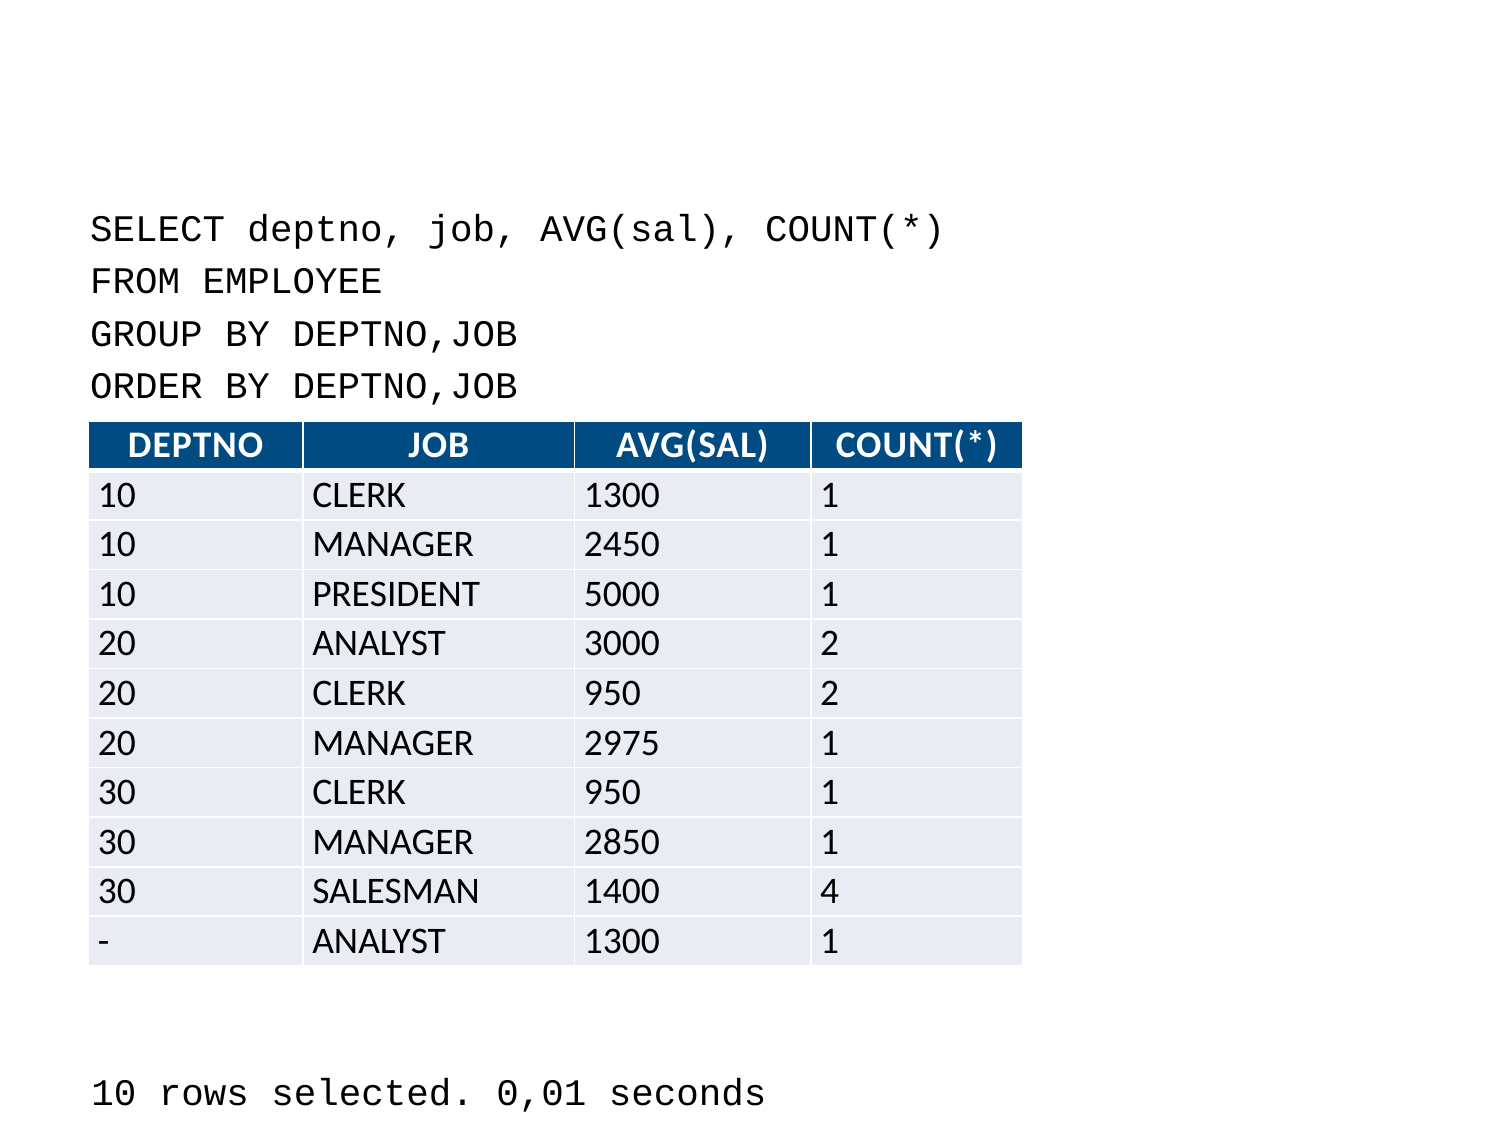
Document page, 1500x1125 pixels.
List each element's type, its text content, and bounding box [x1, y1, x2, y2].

table_cell 950 [575, 768, 810, 816]
table_cell ANALYST [304, 917, 574, 965]
table_cell 2850 [575, 818, 810, 866]
table_cell 1 [812, 768, 1022, 816]
list SELECT deptno, job, AVG(sal), COUNT(*) FROM EMPLOYEE GROUP BY DEPTNO,JOB ORDER BY DEPTNO,JOB [75, 196, 1425, 398]
table_cell MANAGER [304, 818, 574, 866]
table_cell 1 [812, 570, 1022, 618]
table_cell CLERK [304, 768, 574, 816]
table_cell 20 [89, 719, 302, 767]
table_cell MANAGER [304, 719, 574, 767]
table_cell SALESMAN [304, 868, 574, 915]
table_cell 1400 [575, 868, 810, 915]
table_header DEPTNO [89, 422, 302, 468]
table_cell 10 [89, 521, 302, 569]
table_header COUNT(*) [812, 422, 1022, 468]
table_cell 30 [89, 768, 302, 816]
text_box 10 rows selected. 0,01 seconds [76, 1060, 827, 1121]
table_cell MANAGER [304, 521, 574, 569]
table_cell 2975 [575, 719, 810, 767]
table_cell 2 [812, 620, 1022, 668]
table_cell 3000 [575, 620, 810, 668]
table_cell 1300 [575, 917, 810, 965]
table_cell 1 [812, 521, 1022, 569]
table_cell 1 [812, 818, 1022, 866]
table_cell 2450 [575, 521, 810, 569]
table_header AVG(SAL) [575, 422, 810, 468]
table_cell 1300 [575, 473, 810, 519]
table_header JOB [304, 422, 574, 468]
table_cell CLERK [304, 669, 574, 717]
table_cell 5000 [575, 570, 810, 618]
table_cell 30 [89, 868, 302, 915]
table_cell 1 [812, 719, 1022, 767]
table_cell 950 [575, 669, 810, 717]
table_cell 20 [89, 669, 302, 717]
table_cell - [89, 917, 302, 965]
table_cell 30 [89, 818, 302, 866]
table_cell 20 [89, 620, 302, 668]
table_cell ANALYST [304, 620, 574, 668]
table_cell 4 [812, 868, 1022, 915]
table_cell 10 [89, 473, 302, 519]
table_cell 1 [812, 473, 1022, 519]
table_cell CLERK [304, 473, 574, 519]
table_cell PRESIDENT [304, 570, 574, 618]
table_cell 10 [89, 570, 302, 618]
table_cell 1 [812, 917, 1022, 965]
table_cell 2 [812, 669, 1022, 717]
